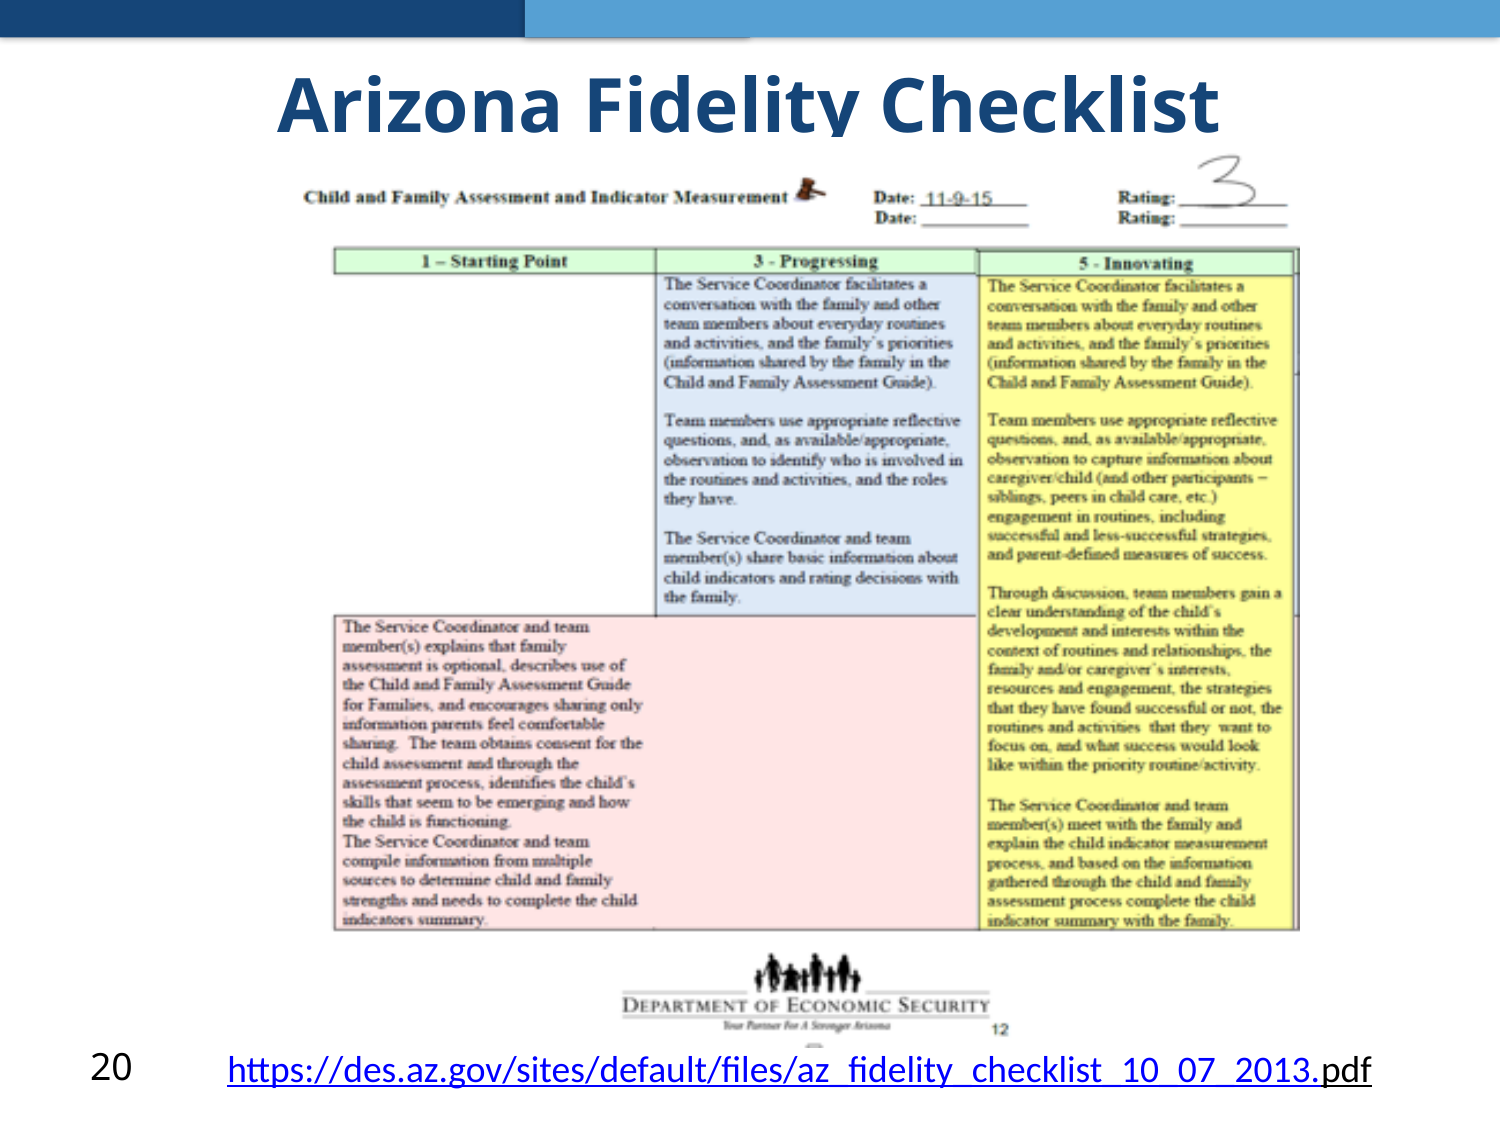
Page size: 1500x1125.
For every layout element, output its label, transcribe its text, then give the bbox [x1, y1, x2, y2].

slide_number 20 [75, 1038, 212, 1098]
title Arizona Fidelity Checklist [74, 36, 1426, 168]
picture [276, 137, 1301, 1048]
text_box https://des.az.gov/sites/default/files/az_fidelity_checklist_10_07_2013.pdf [212, 1037, 1438, 1098]
